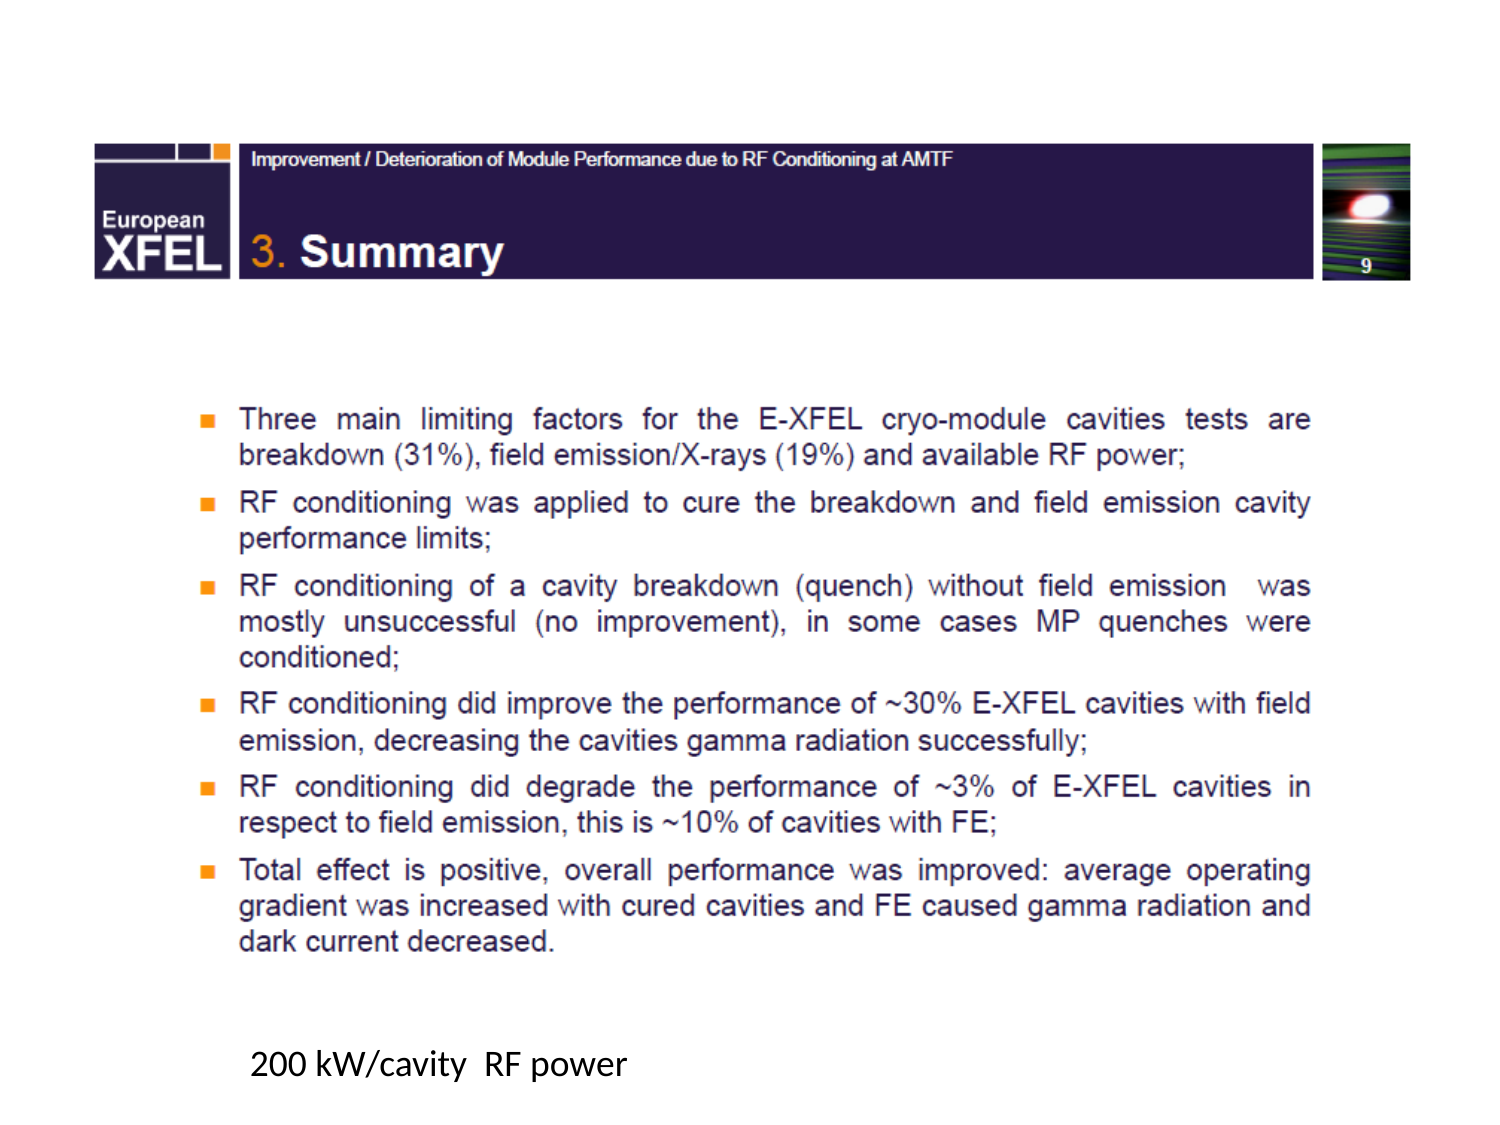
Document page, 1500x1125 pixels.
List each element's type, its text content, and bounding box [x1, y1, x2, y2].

text_box 200 kW/cavity RF power [235, 1031, 663, 1091]
picture [80, 132, 1420, 993]
